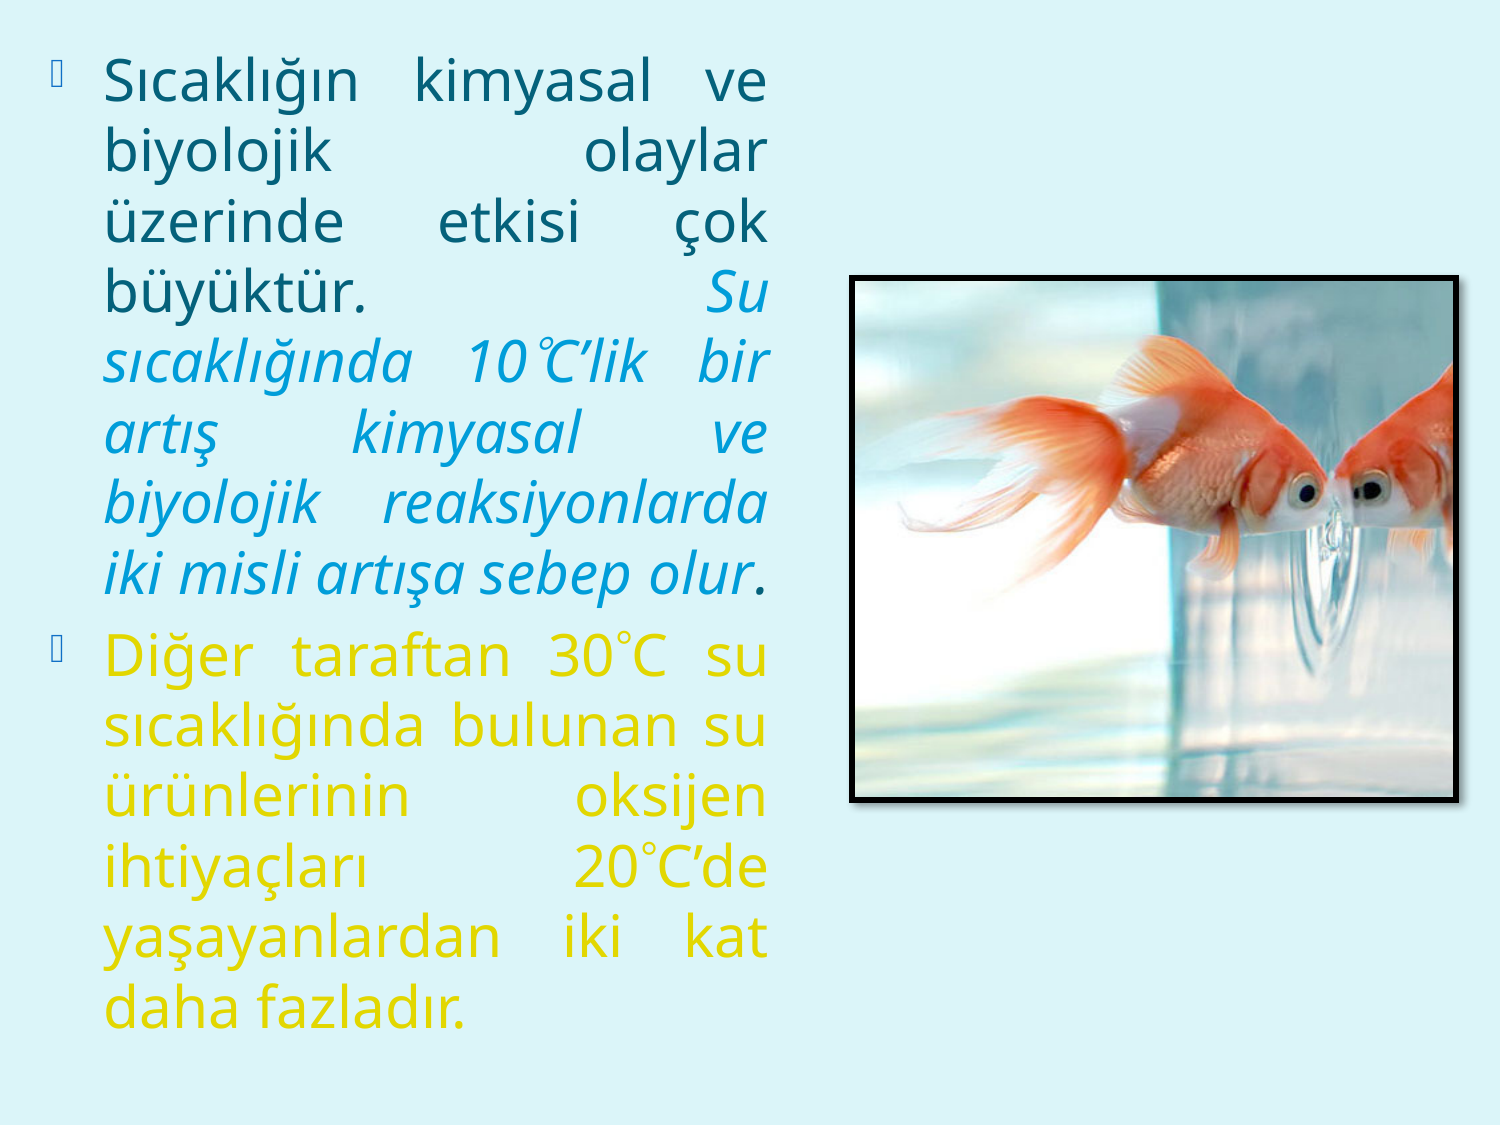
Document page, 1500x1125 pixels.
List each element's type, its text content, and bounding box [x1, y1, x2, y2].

picture [855, 280, 1454, 798]
list Sıcaklığın kimyasal ve biyolojik olaylar üzerinde etkisi çok büyüktür. Su sıcaklığında 10C’lik bir artış kimyasal ve biyolojik reaksiyonlarda iki misli artışa sebep olur. Diğer taraftan 30C su sıcaklığında bulunan su ürünlerinin oksijen ihtiyaçları 20C’de yaşayanlardan iki kat daha fazladır. [34, 34, 786, 1091]
